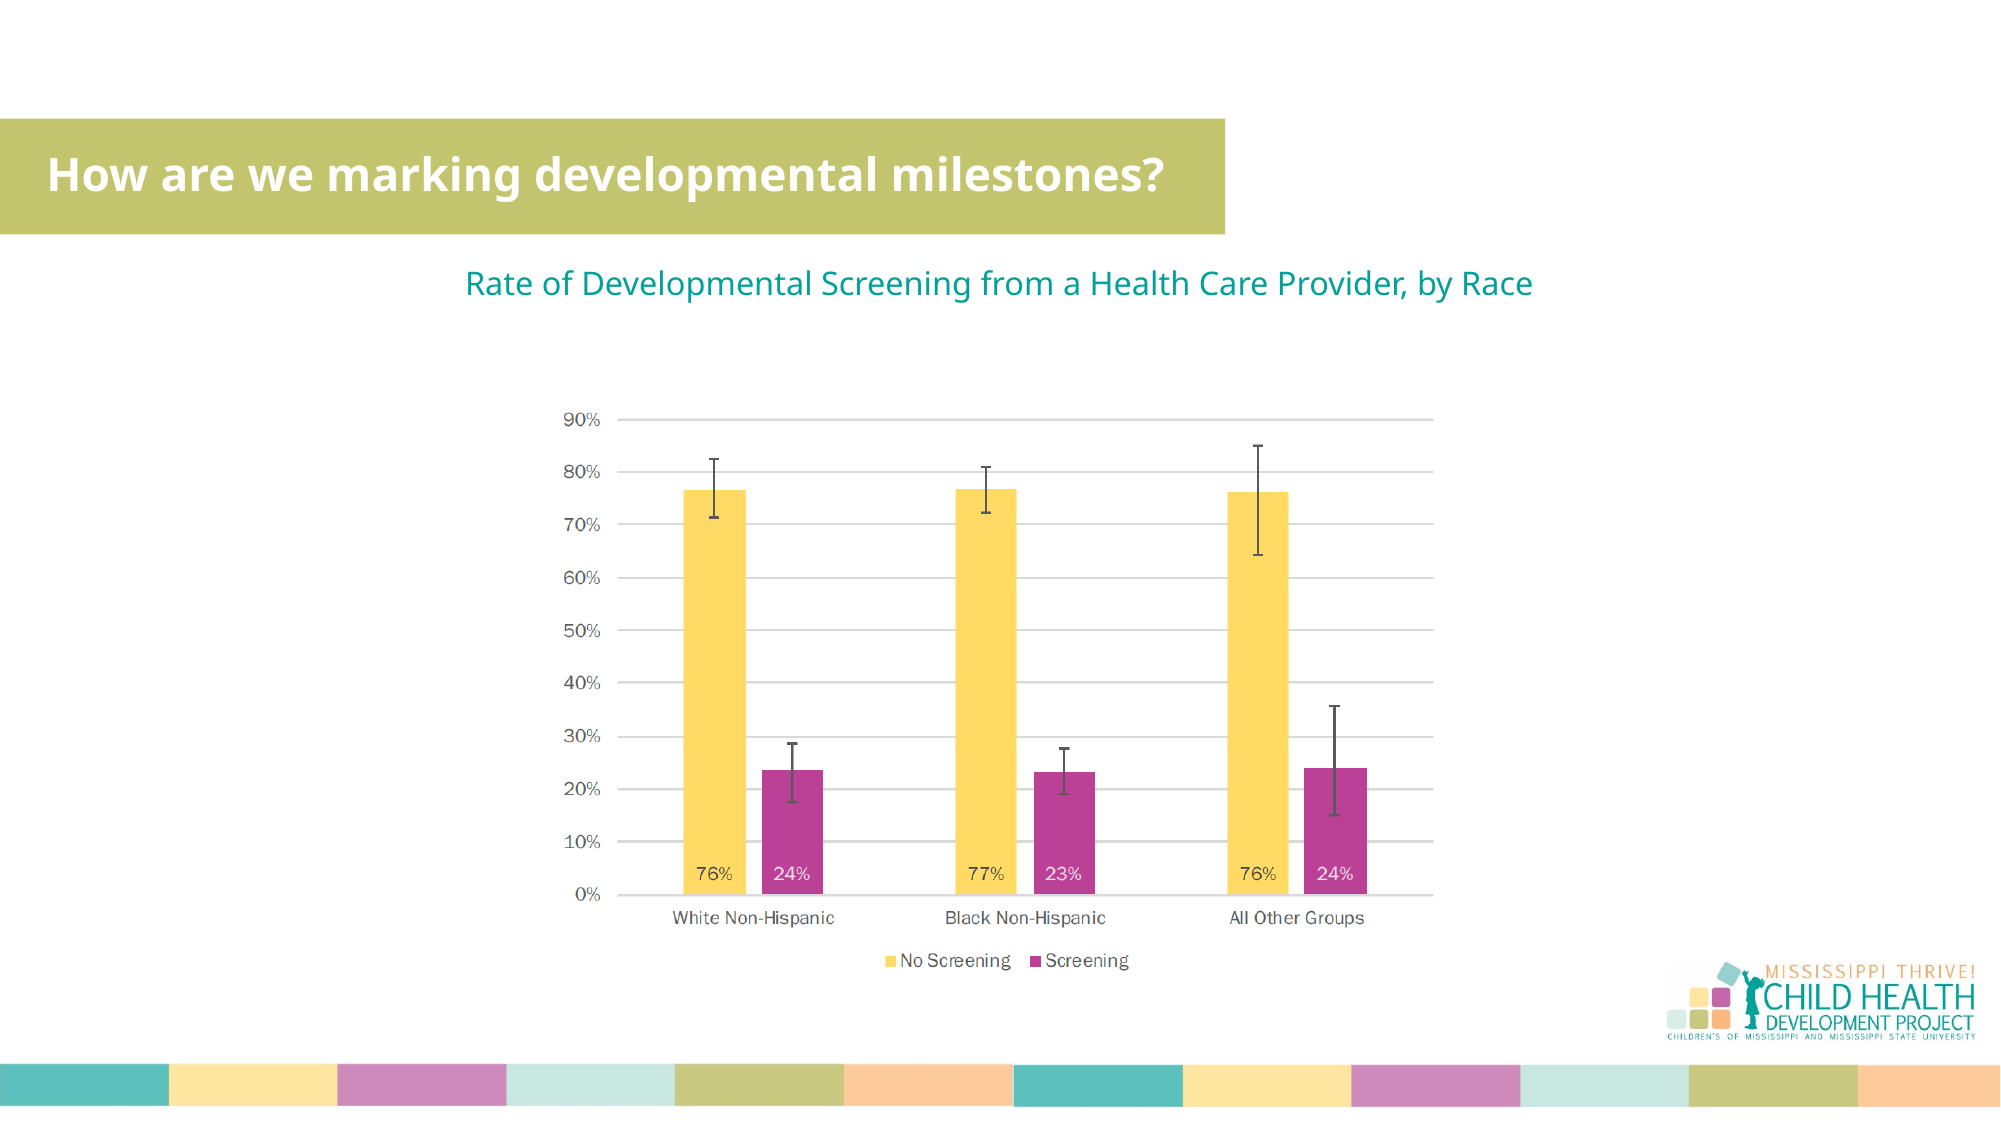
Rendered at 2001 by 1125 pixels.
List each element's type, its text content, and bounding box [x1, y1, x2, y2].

list Rate of Developmental Screening from a Health Care Provider, by Race [384, 260, 1616, 337]
picture [542, 382, 1458, 985]
title How are we marking developmental milestones? [31, 138, 1225, 215]
picture [0, 962, 2001, 1125]
